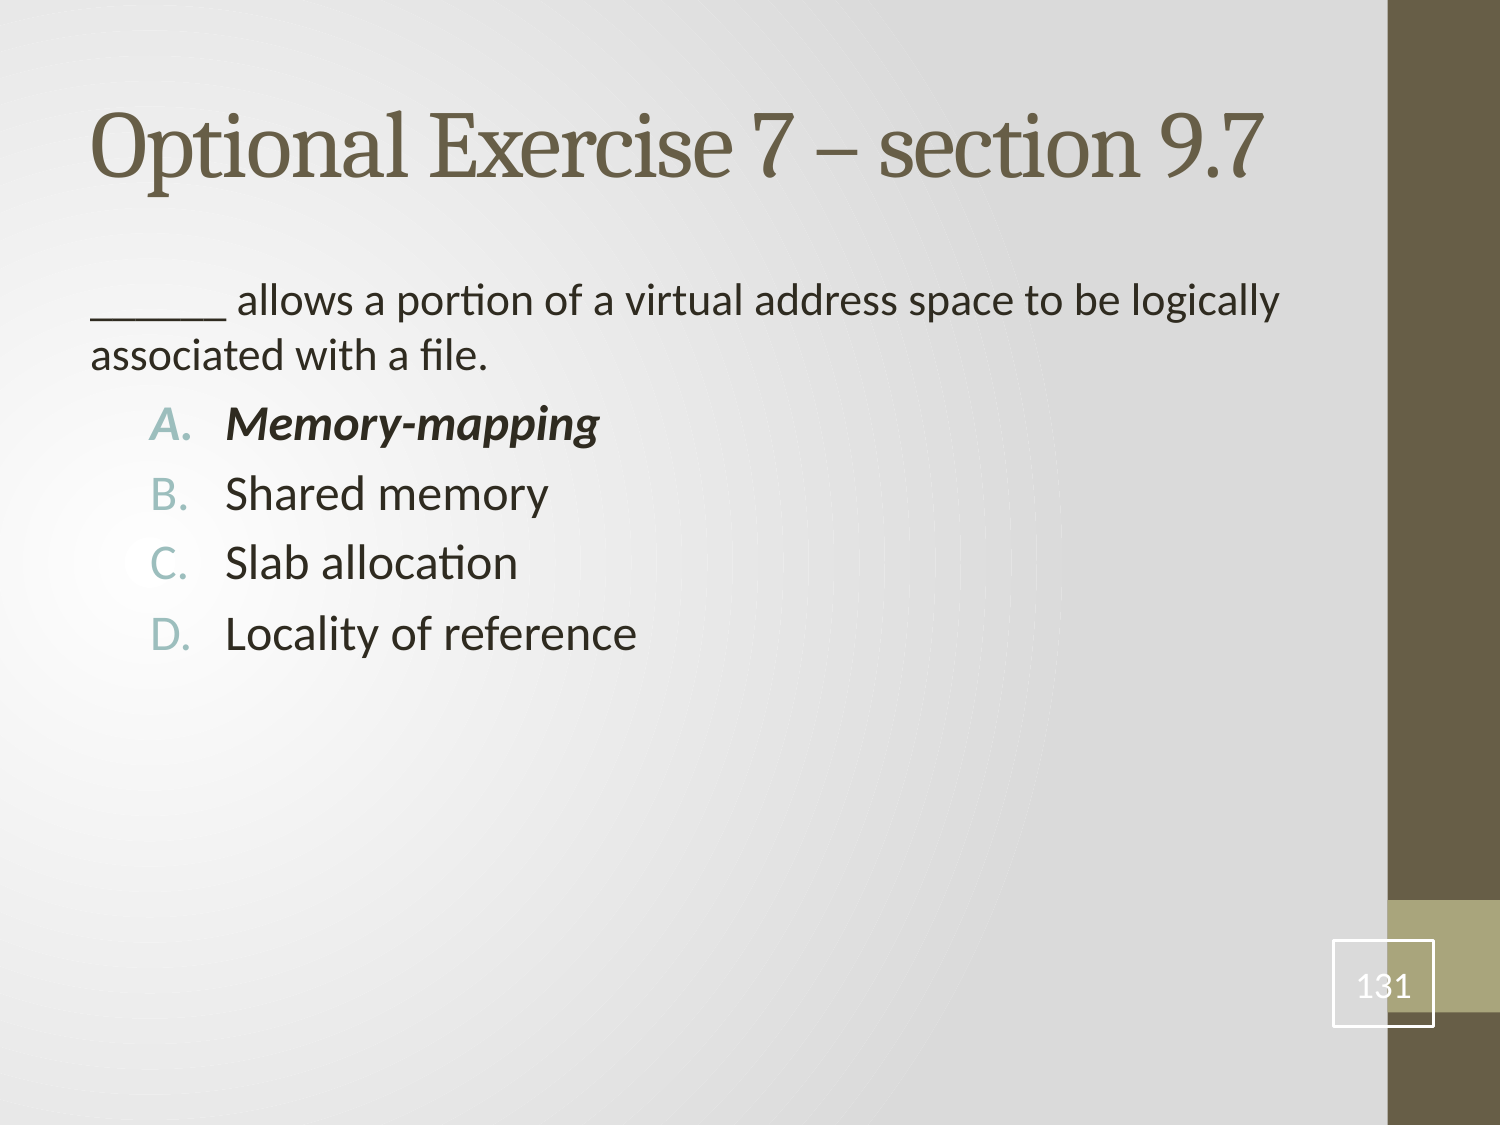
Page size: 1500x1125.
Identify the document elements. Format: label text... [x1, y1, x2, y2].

list ______ allows a portion of a virtual address space to be logically associated with a file. Memory-mapping Shared memory Slab allocation Locality of reference [75, 262, 1325, 1050]
slide_number 131 [1332, 939, 1435, 1028]
title Optional Exercise 7 – section 9.7 [75, 45, 1325, 233]
